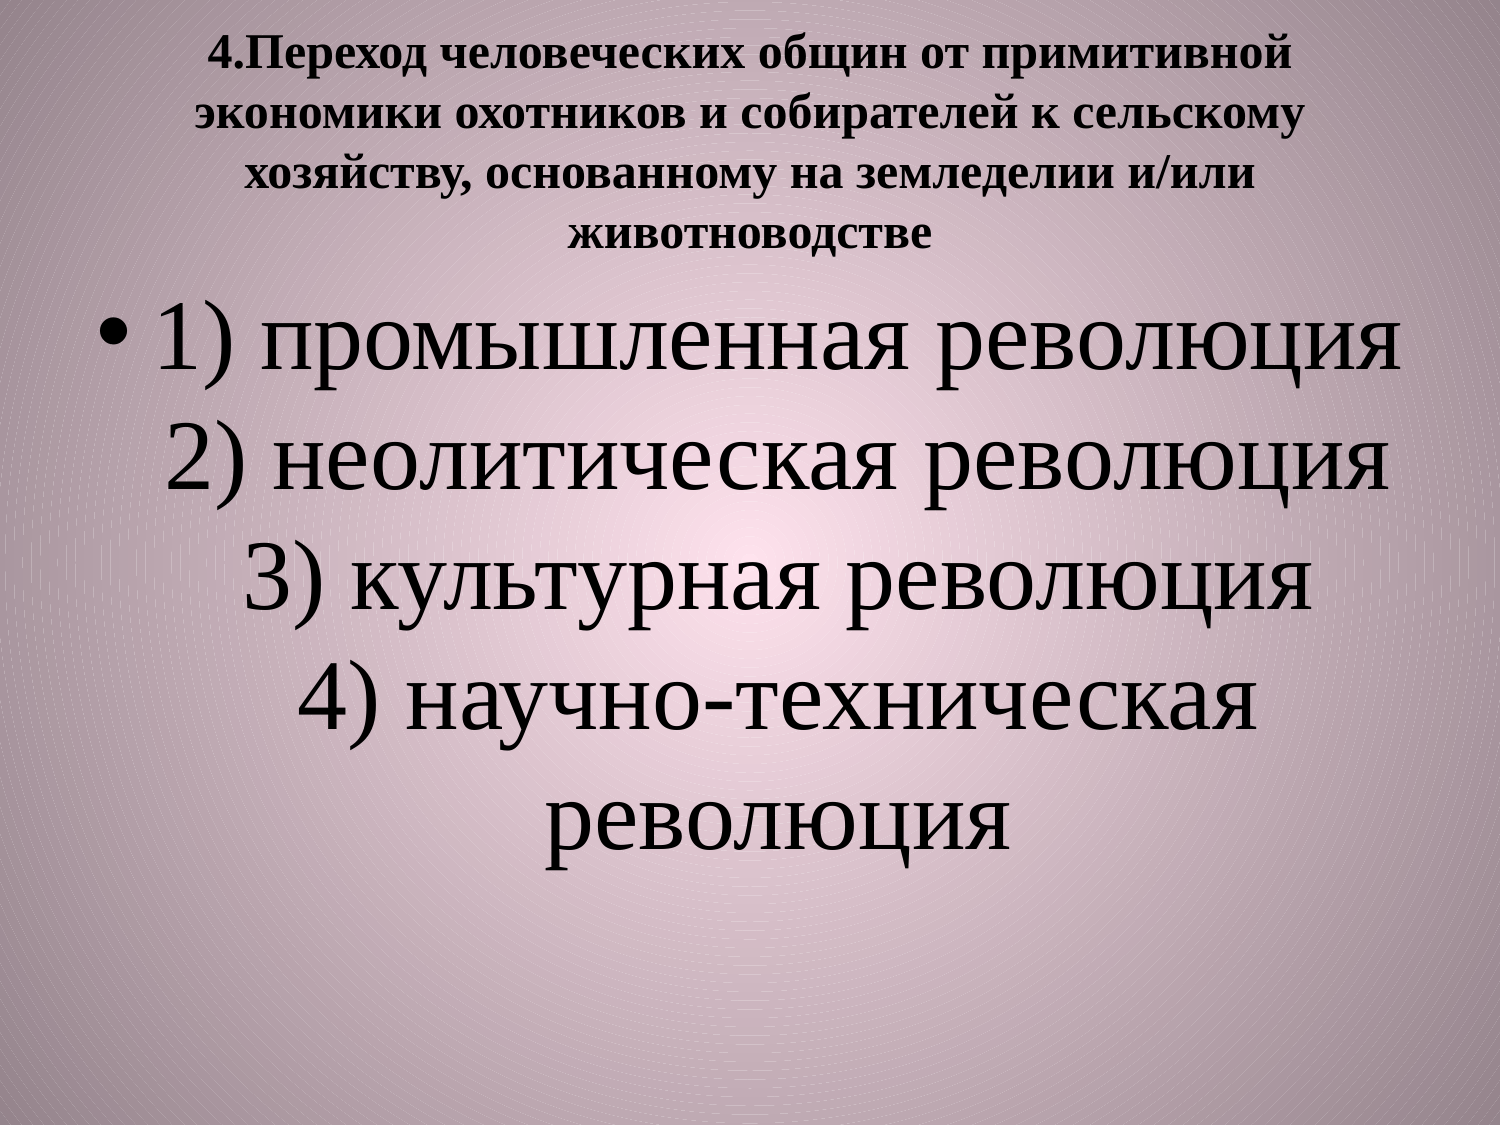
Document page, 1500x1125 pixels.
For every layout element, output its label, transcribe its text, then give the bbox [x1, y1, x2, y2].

list 1) промышленная революция 2) неолитическая революция 3) культурная революция 4) научно-техническая революция [75, 262, 1425, 1005]
title 4.Переход человеческих общин от примитивной экономики охотников и собирателей к сельскому хозяйству, основан­ному на земледелии и/или животноводстве [75, 45, 1425, 233]
